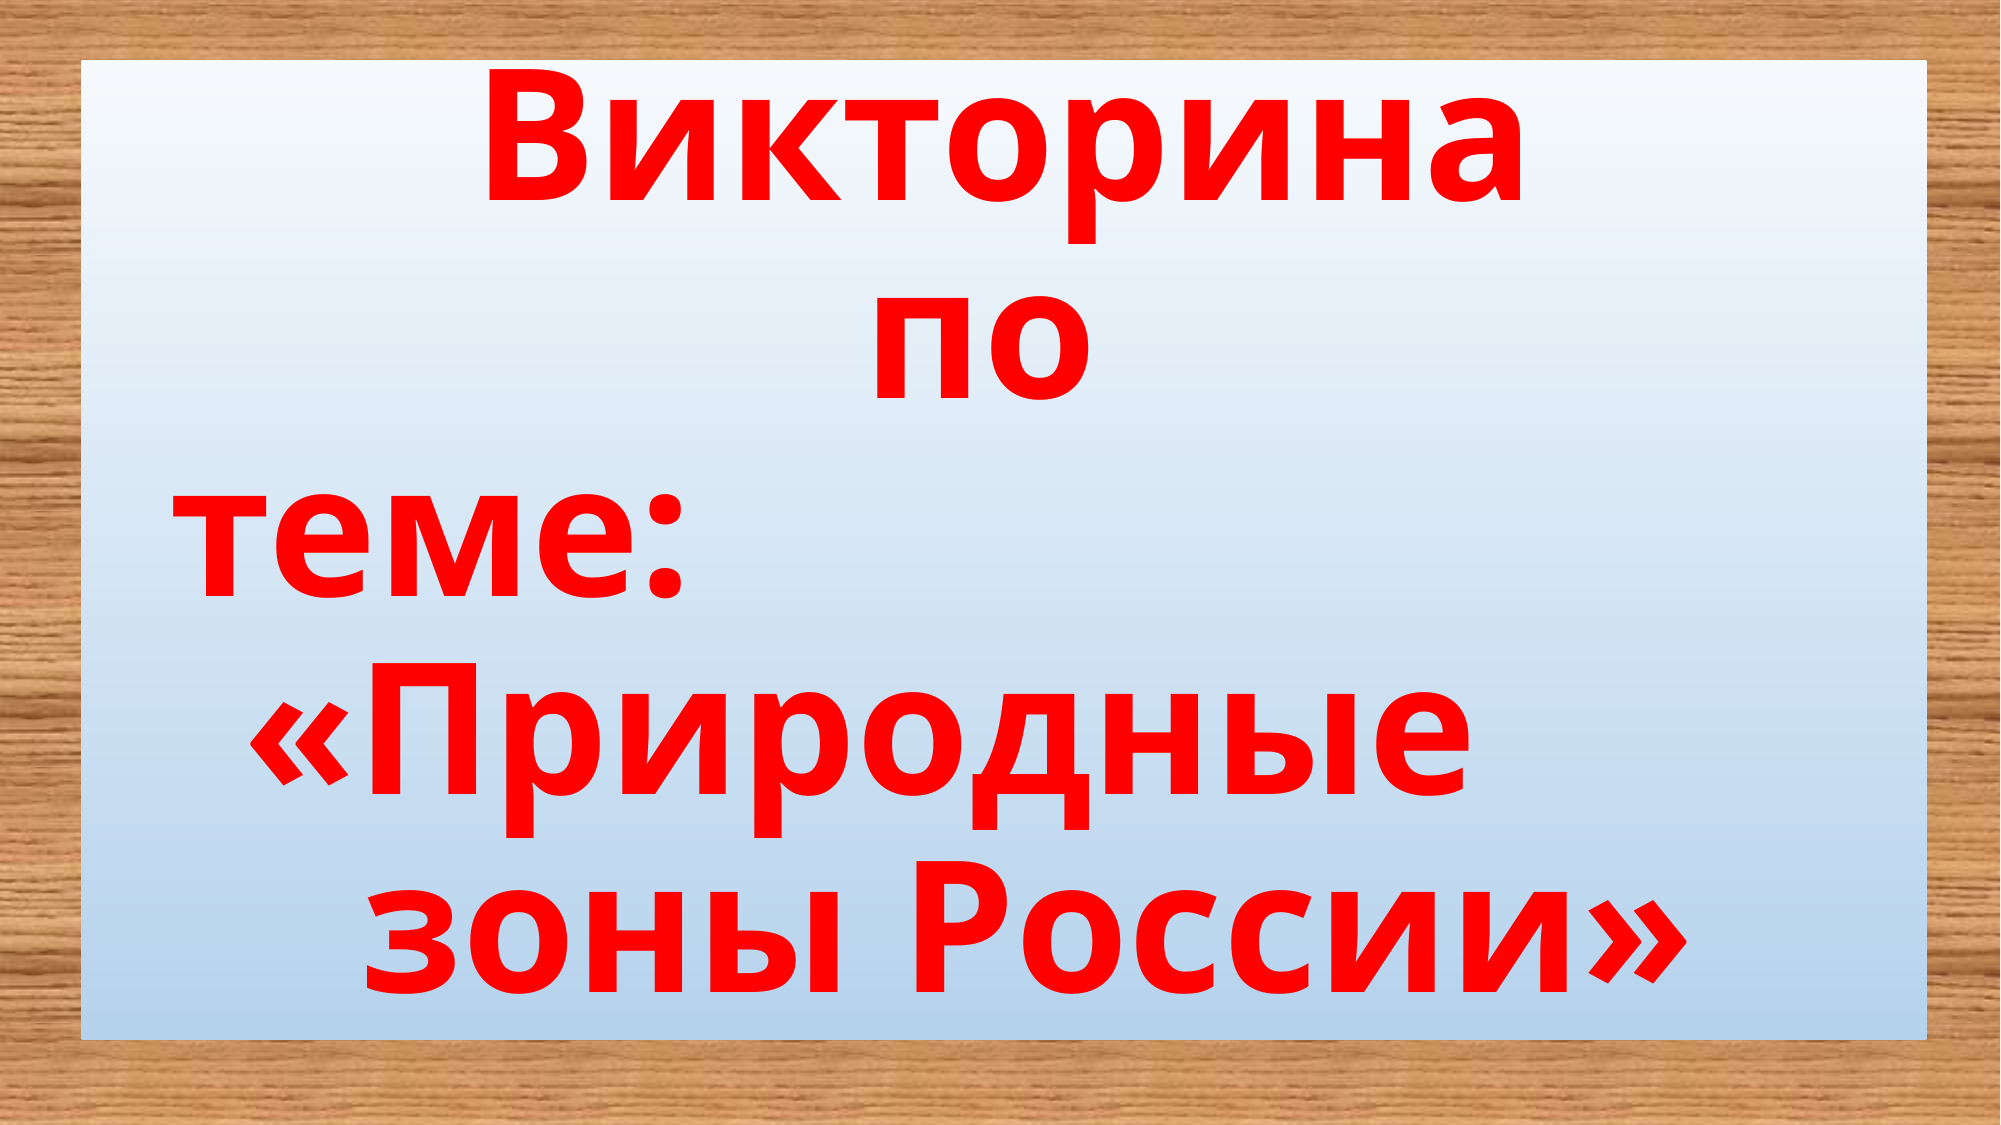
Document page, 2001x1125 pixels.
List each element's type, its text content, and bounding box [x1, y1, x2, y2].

title Викторина по теме: «Природные зоны России» [81, 60, 1927, 1040]
picture [0, 0, 2001, 1125]
